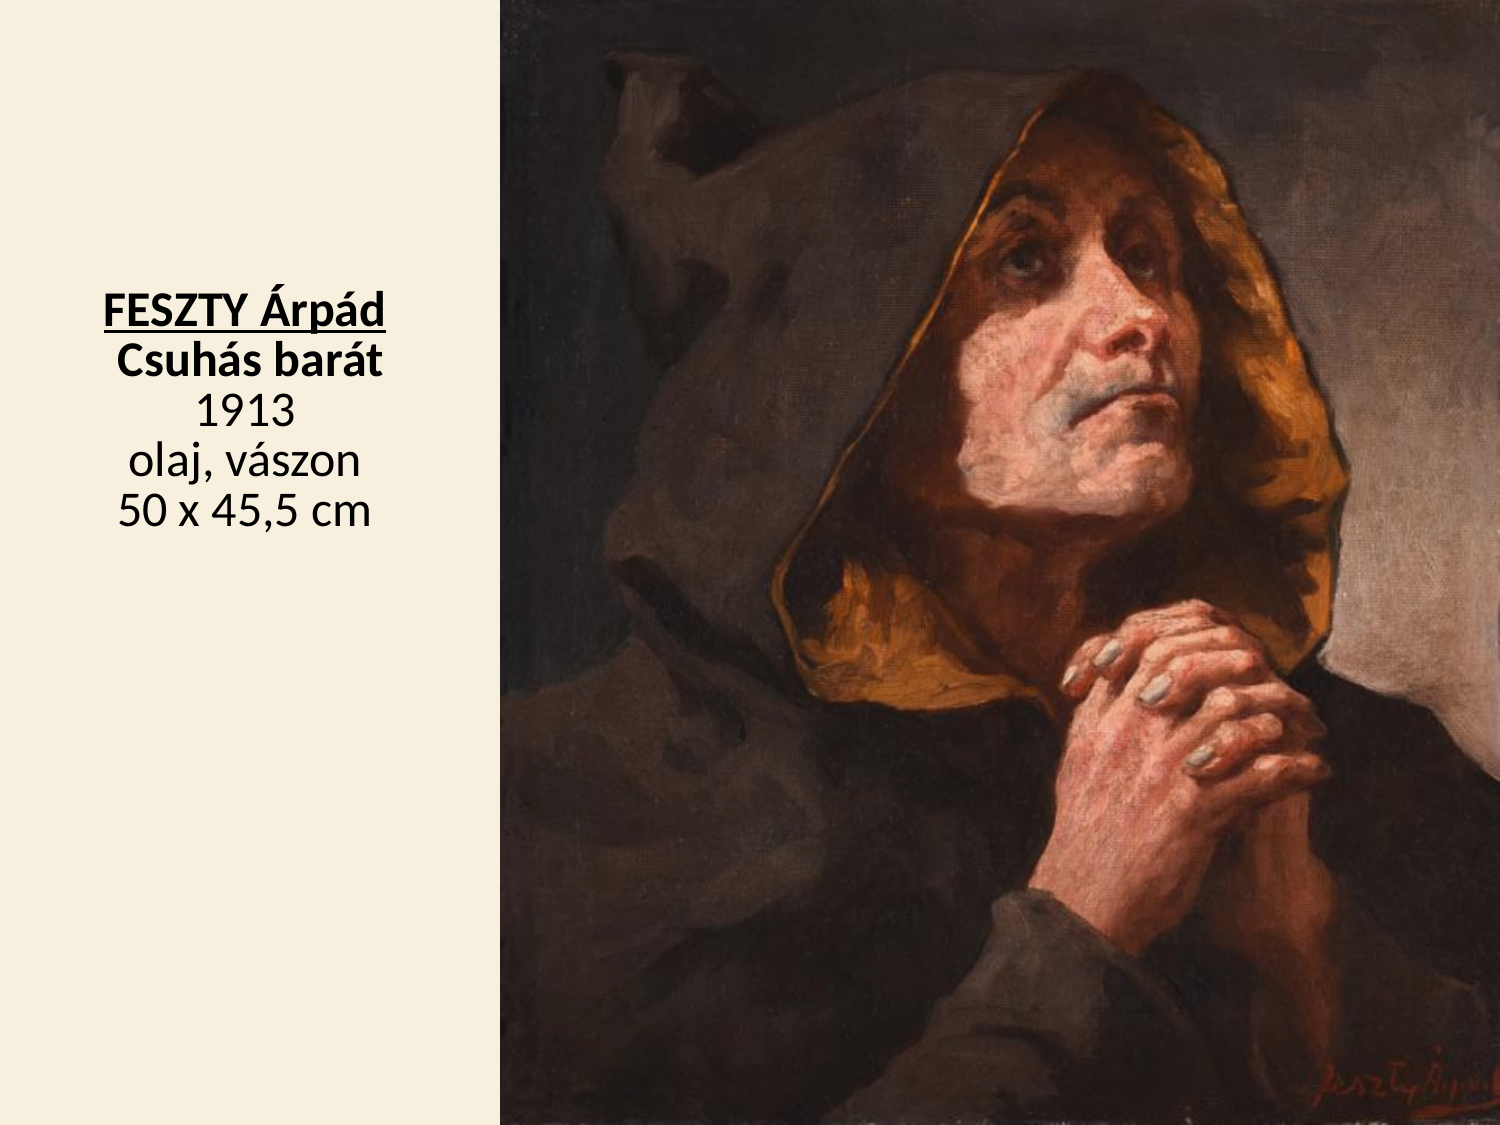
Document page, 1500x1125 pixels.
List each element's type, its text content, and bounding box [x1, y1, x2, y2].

text_box FESZTY Árpád Csuhás barát 1913 olaj, vászon 50 x 45,5 cm [0, 278, 491, 594]
picture [500, 0, 1500, 1125]
